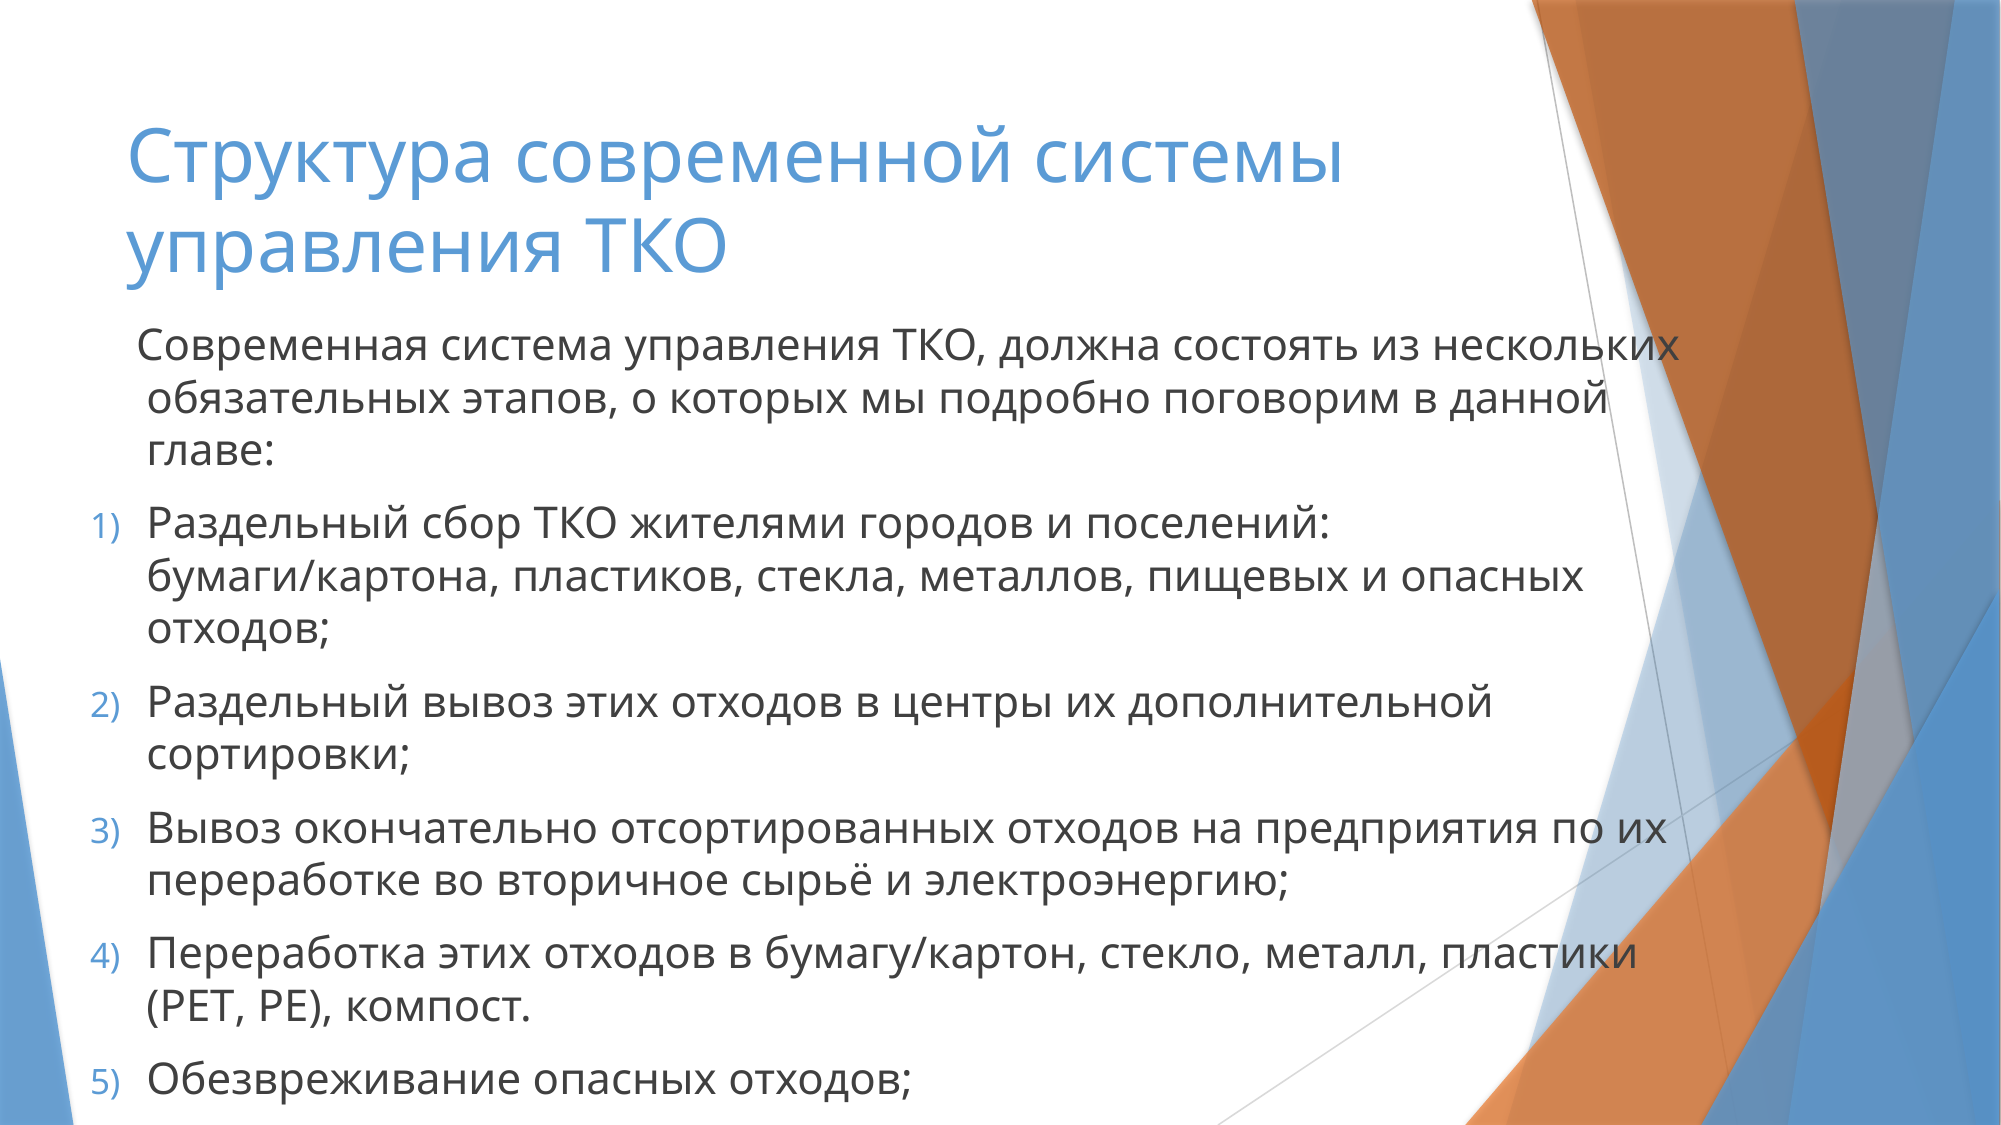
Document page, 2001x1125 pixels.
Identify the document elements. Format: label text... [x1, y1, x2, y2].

title Структура современной системы управления ТКО [111, 99, 1522, 309]
list Современная система управления ТКО, должна состоять из нескольких обязательных этапов, о которых мы подробно поговорим в данной главе: Раздельный сбор ТКО жителями городов и поселений: бумаги/картона, пластиков, стекла, металлов, пищевых и опасных отходов; Раздельный вывоз этих отходов в центры их дополнительной сортировки; Вывоз окончательно отсортированных отходов на предприятия по их переработке во вторичное сырьё и электроэнергию; Переработка этих отходов в бумагу/картон, стекло, металл, пластики (PET, PE), компост. Обезвреживание опасных отходов; Переработка остаточных отходов в электроэнергию. [75, 309, 1697, 1085]
